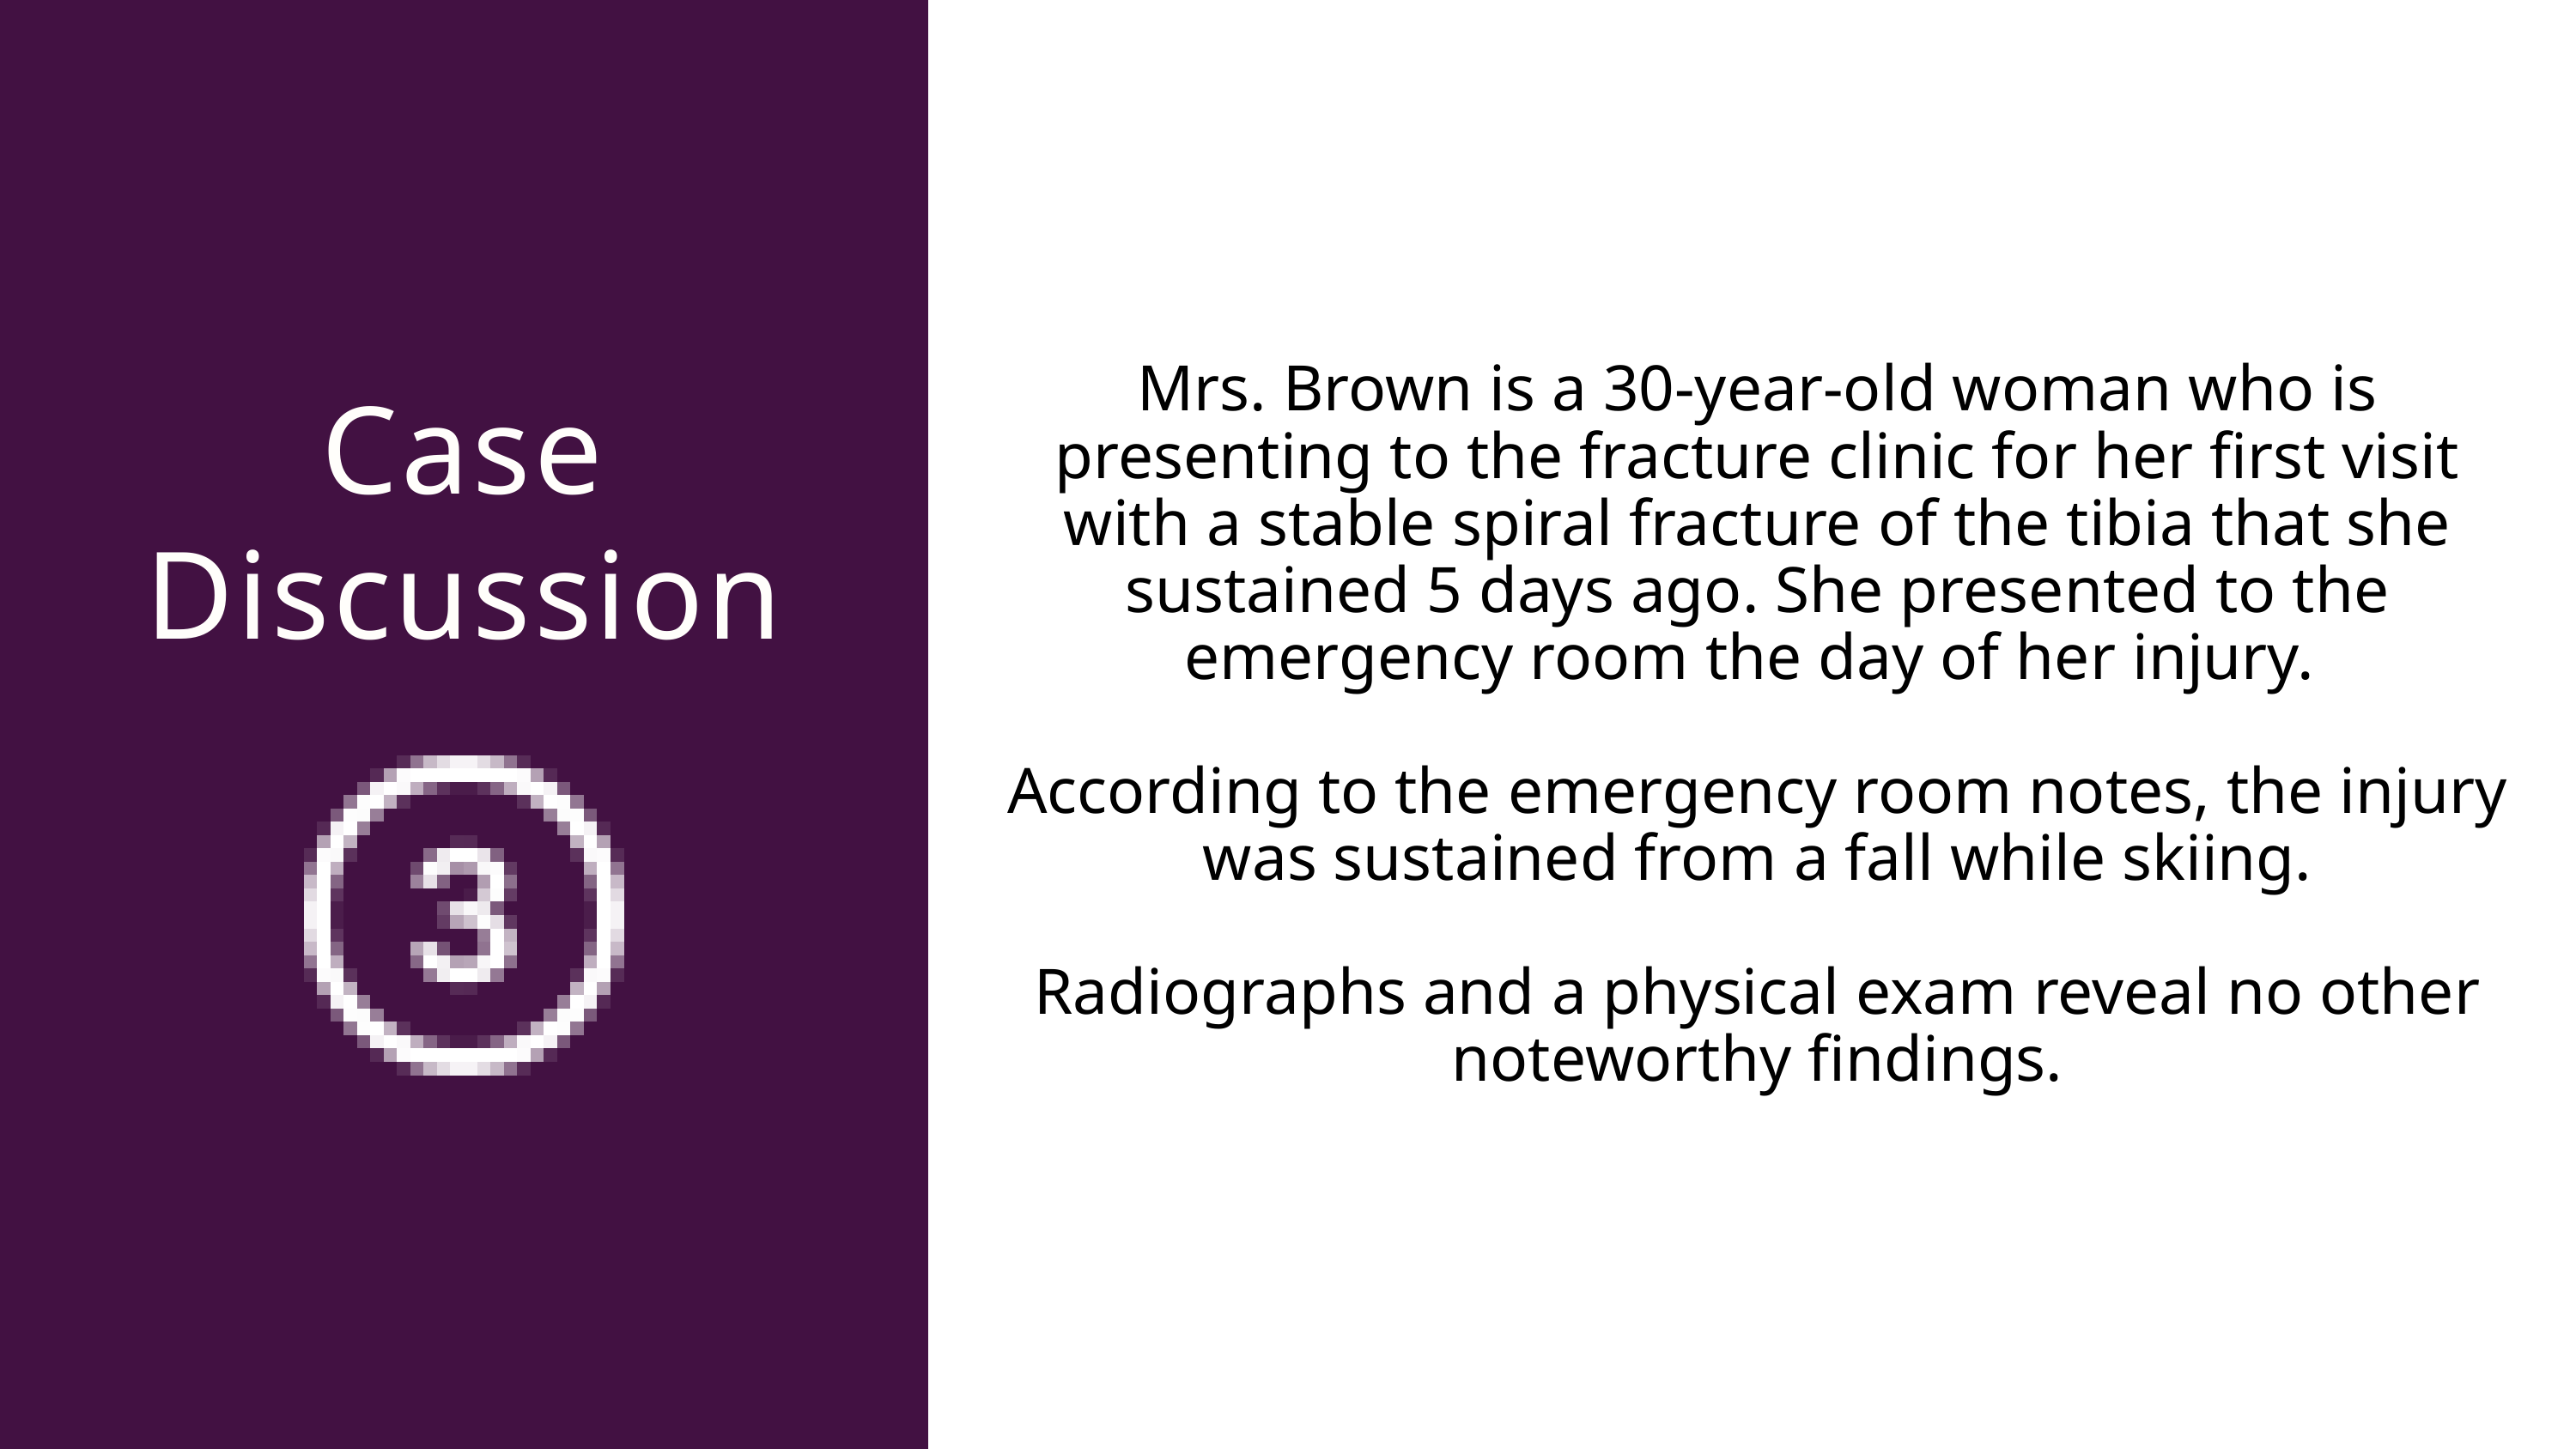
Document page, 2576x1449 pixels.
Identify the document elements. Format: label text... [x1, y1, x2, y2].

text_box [0, 0, 929, 1449]
text_box Mrs. Brown is a 30-year-old woman who is presenting to the fracture clinic for her first visit with a stable spiral fracture of the tibia that she sustained 5 days ago. She presented to the emergency room the day of her injury. According to the emergency room notes, the injury was sustained from a fall while skiing. Radiographs and a physical exam reveal no other noteworthy findings. [998, 356, 2518, 1094]
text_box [122, 373, 807, 1076]
